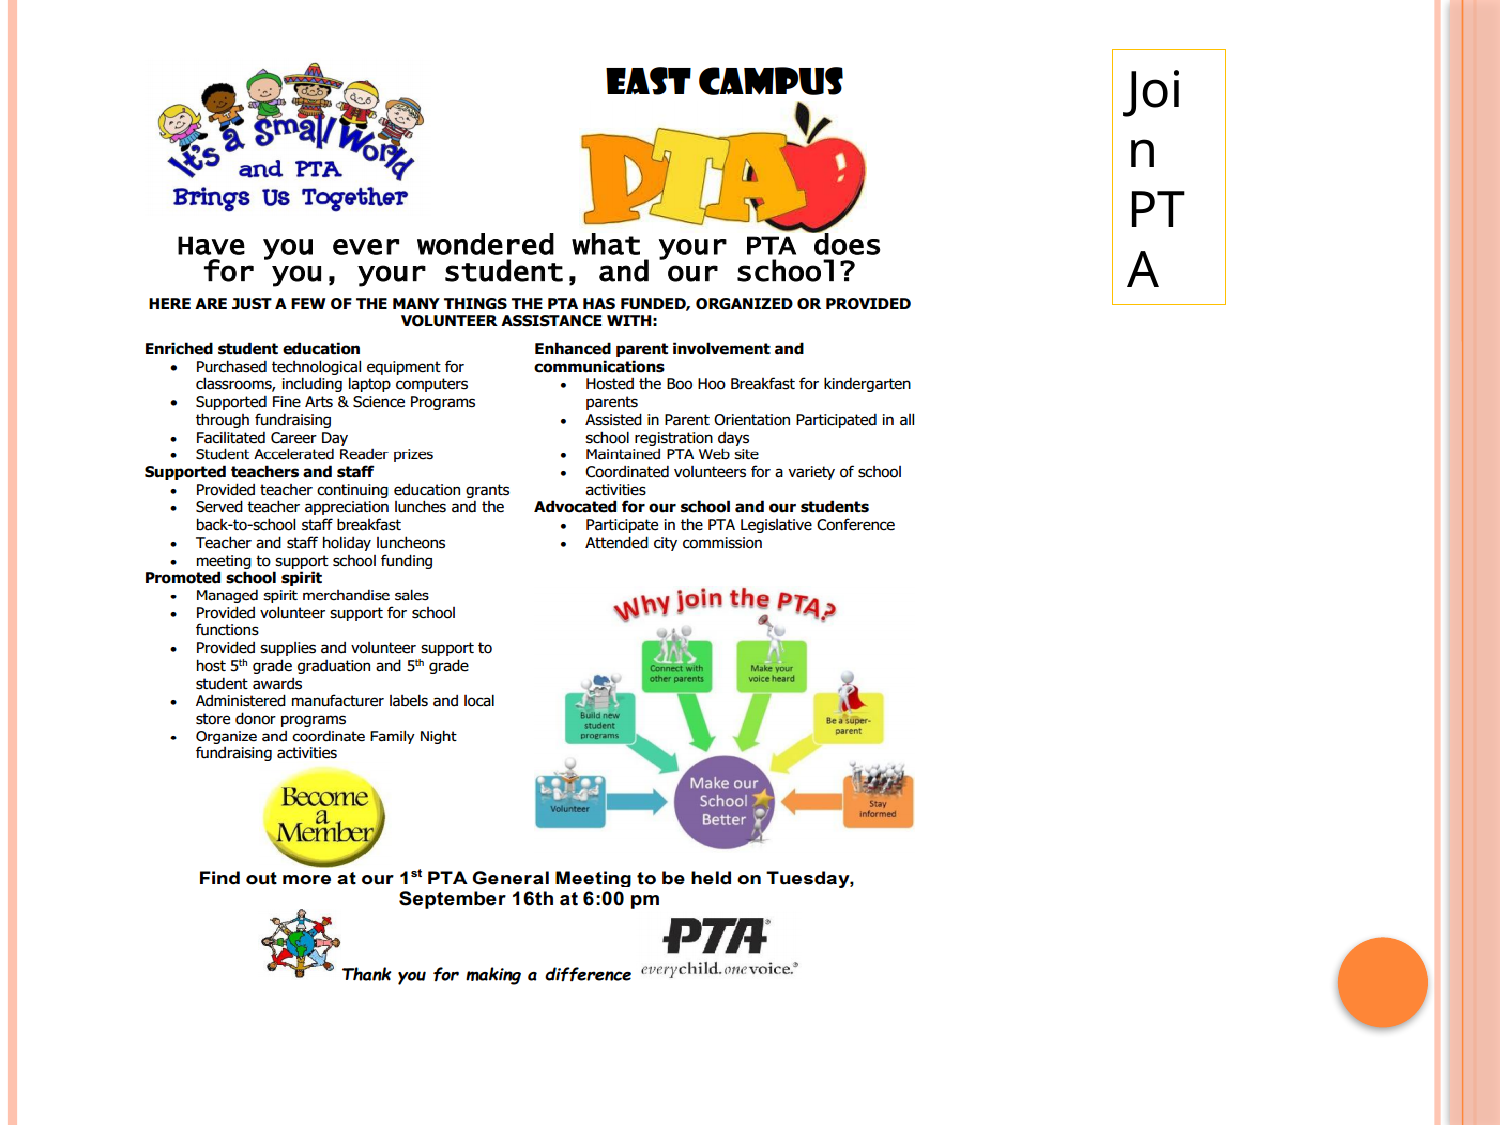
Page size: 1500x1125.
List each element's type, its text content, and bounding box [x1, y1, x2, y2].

picture [99, 24, 938, 1026]
text_box Join PTA [1112, 49, 1226, 305]
